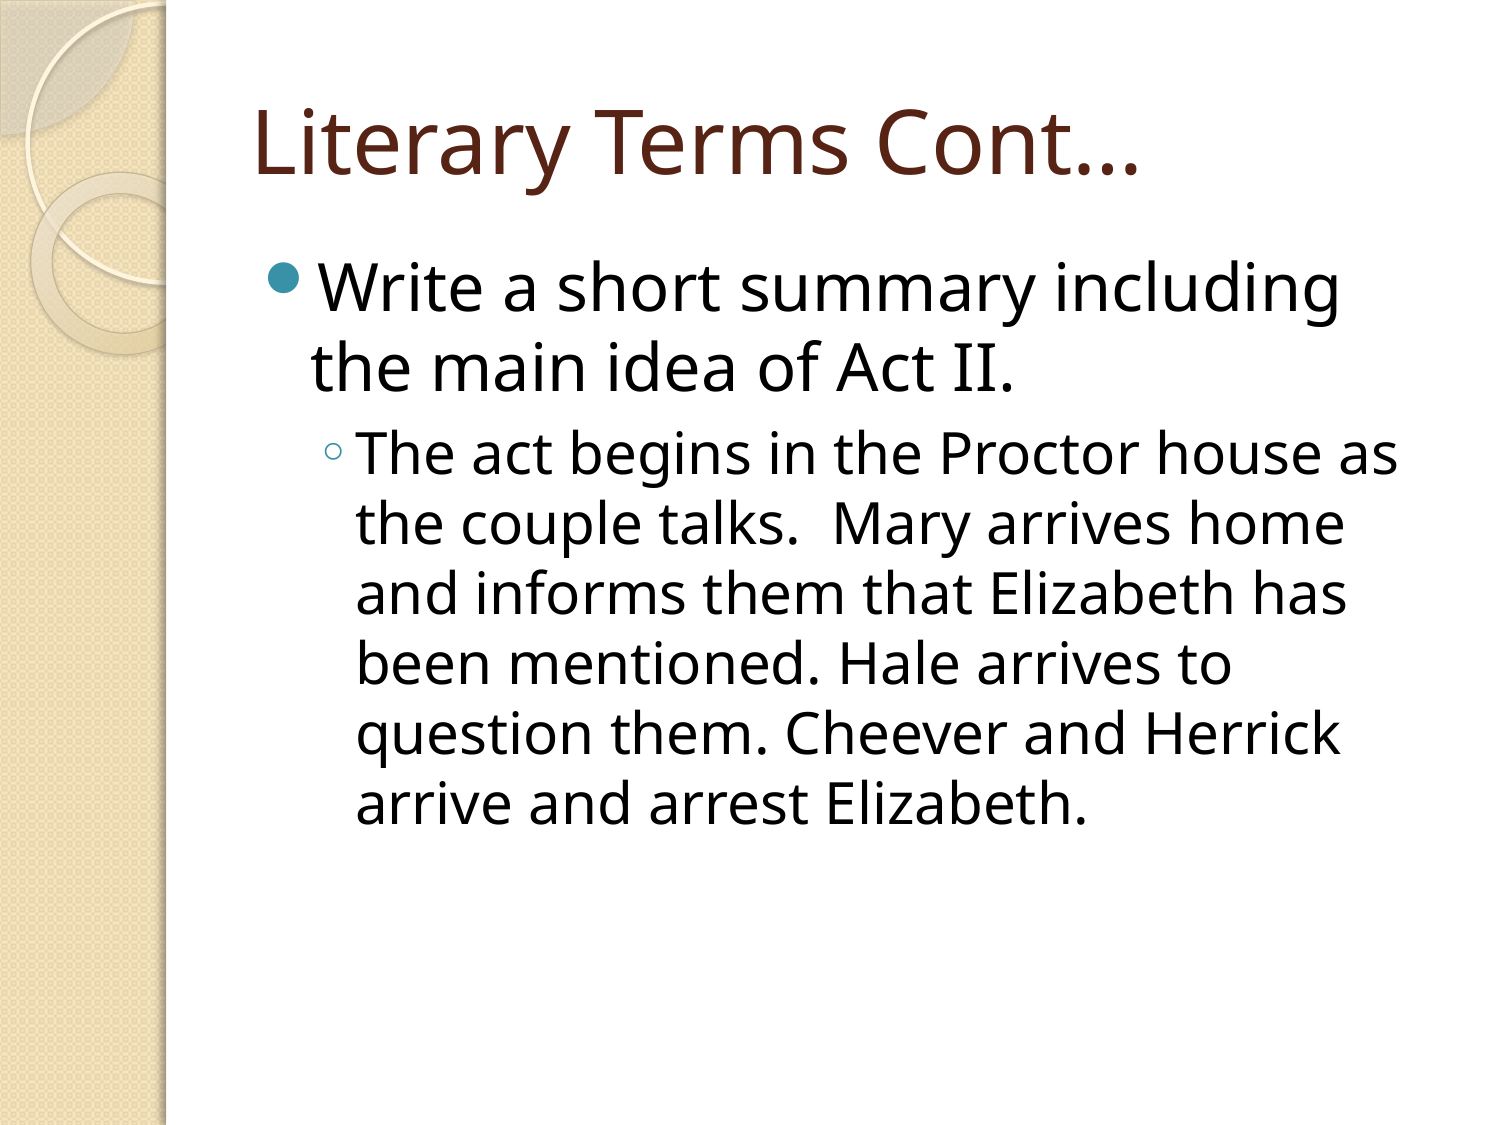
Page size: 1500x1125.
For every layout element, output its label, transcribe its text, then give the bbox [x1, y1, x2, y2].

list Write a short summary including the main idea of Act II. The act begins in the Proctor house as the couple talks. Mary arrives home and informs them that Elizabeth has been mentioned. Hale arrives to question them. Cheever and Herrick arrive and arrest Elizabeth. [235, 237, 1466, 1025]
title Literary Terms Cont… [235, 45, 1466, 233]
